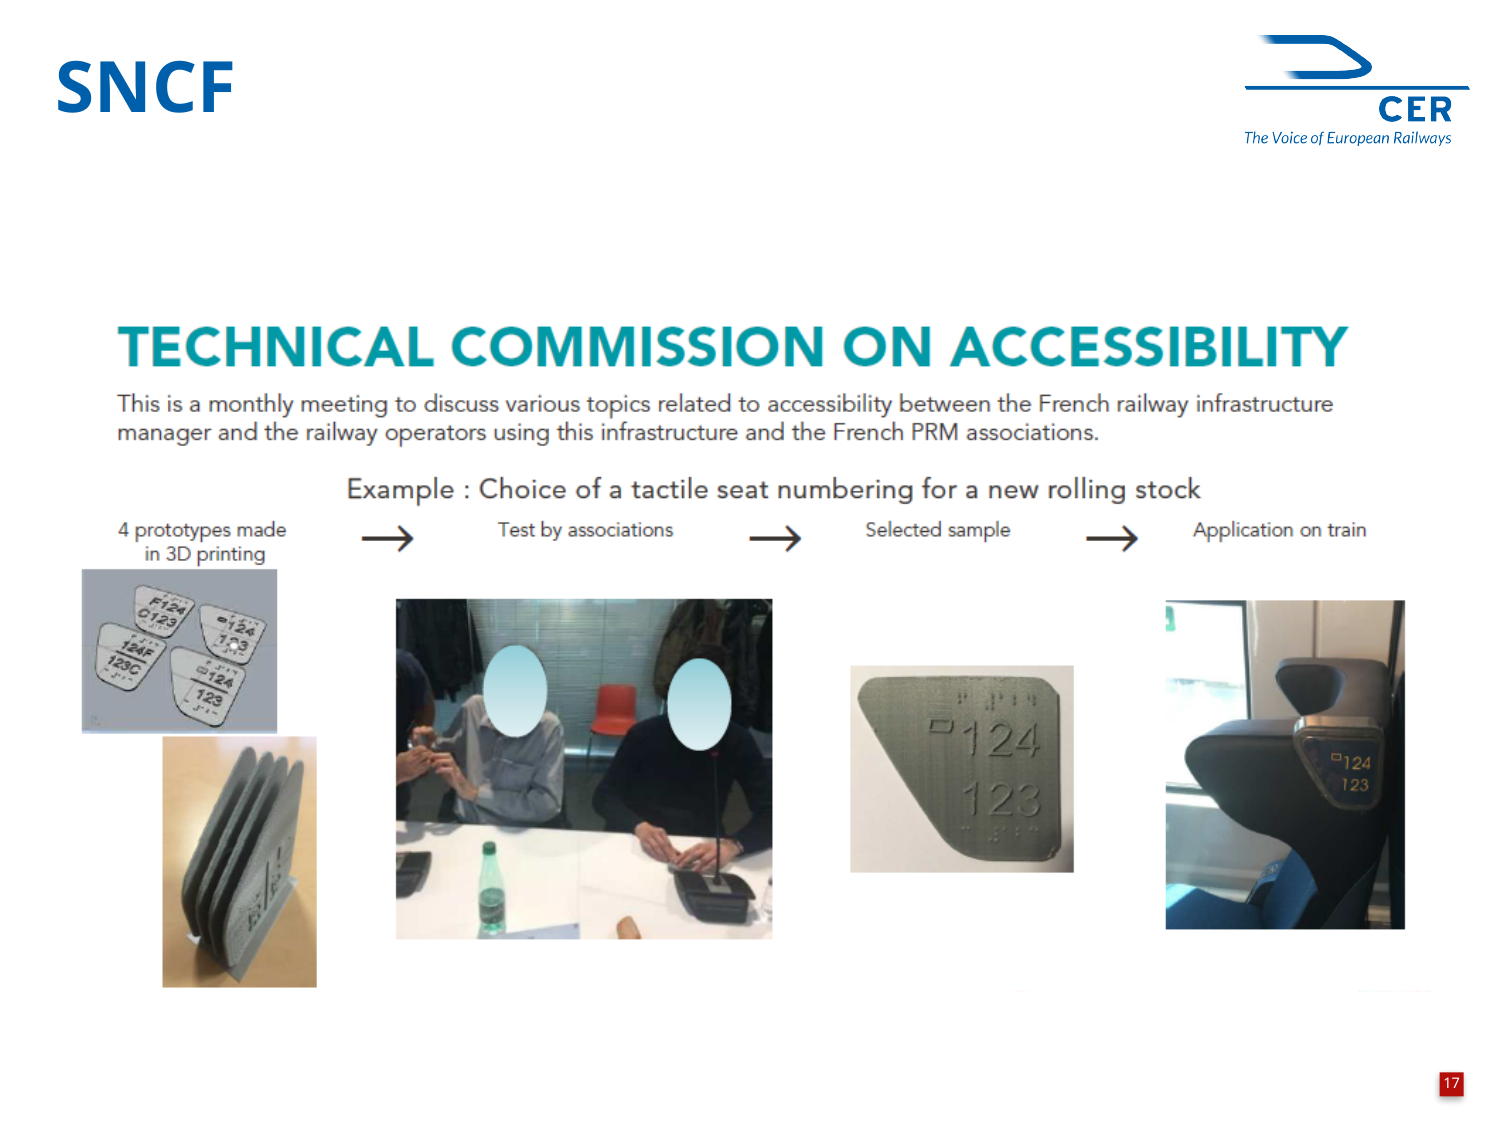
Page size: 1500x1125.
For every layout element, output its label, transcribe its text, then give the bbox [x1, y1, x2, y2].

picture [1244, 35, 1470, 146]
list SNCF [40, 34, 1178, 279]
picture [0, 280, 1500, 992]
